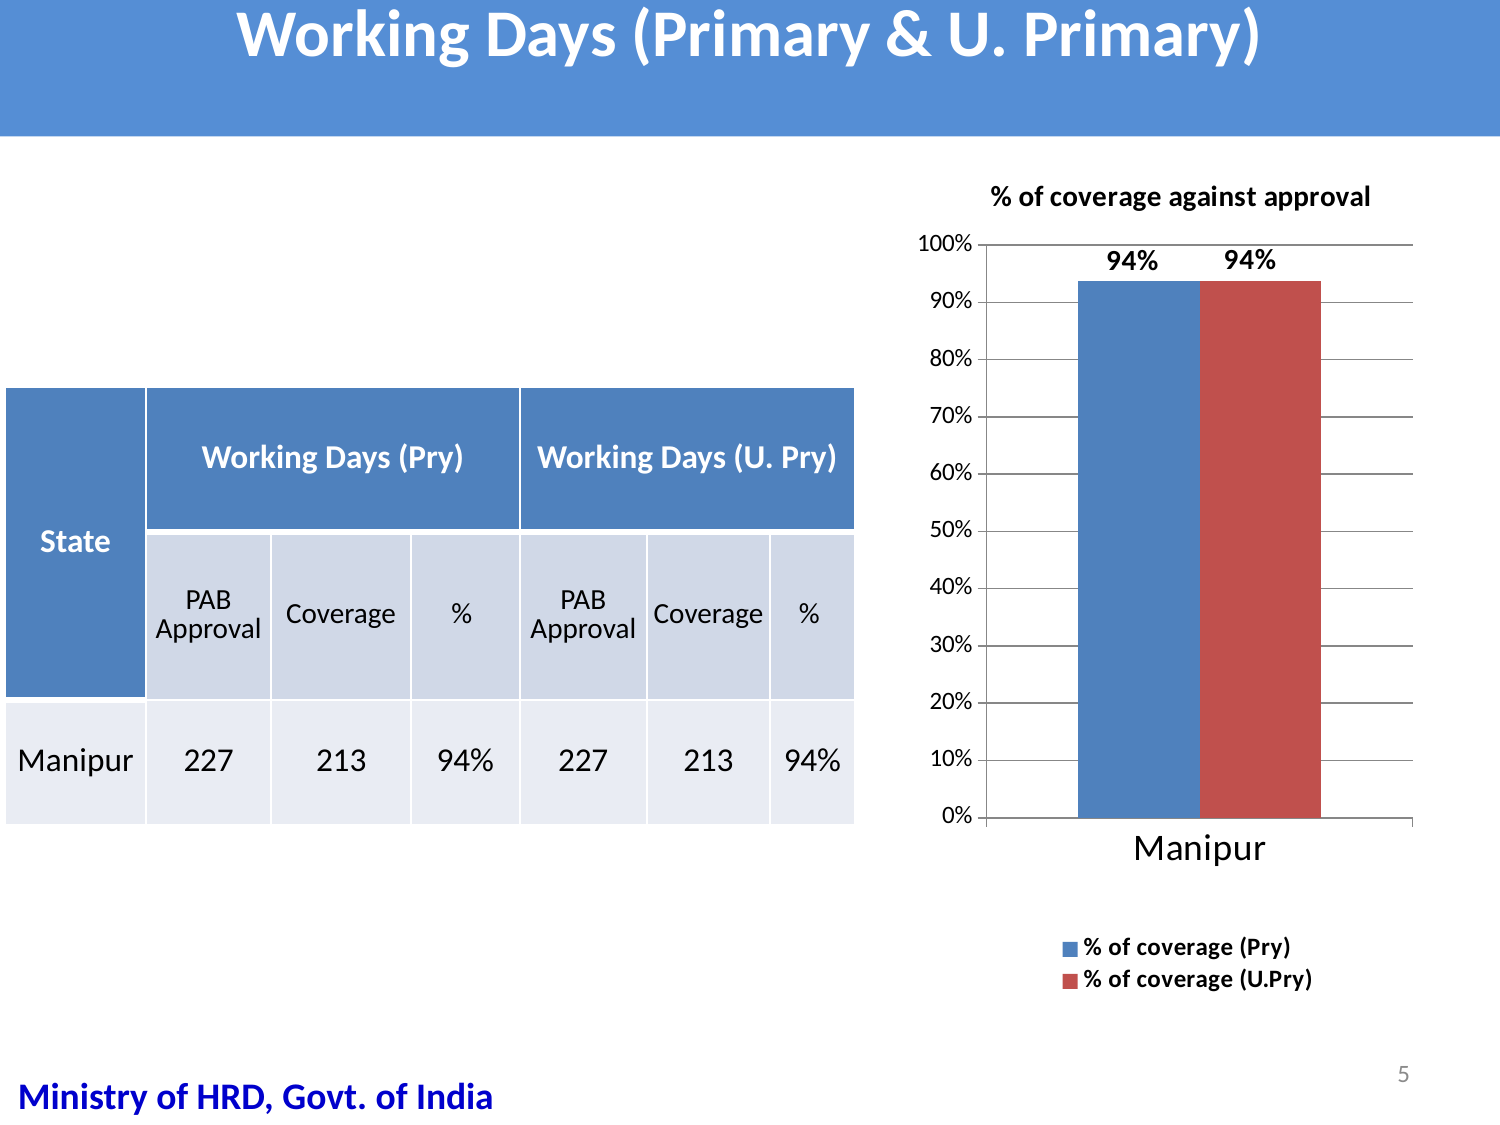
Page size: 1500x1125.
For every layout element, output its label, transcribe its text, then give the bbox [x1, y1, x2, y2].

table_header Working Days (Pry) [147, 388, 519, 529]
text_box Ministry of HRD, Govt. of India [0, 1064, 513, 1124]
table_cell % [771, 535, 854, 699]
table_cell 227 [521, 701, 646, 824]
table_cell Manipur [6, 703, 145, 824]
table_cell 213 [648, 701, 769, 824]
table_cell 227 [147, 701, 270, 824]
title Working Days (Primary & U. Primary) [0, 0, 1500, 137]
table_cell 213 [272, 701, 410, 824]
slide_number 5 [1074, 1052, 1425, 1103]
table_cell Coverage [648, 535, 769, 699]
table_cell PAB Approval [521, 535, 646, 699]
table_cell 94% [412, 701, 519, 824]
table_cell % [412, 535, 519, 699]
table_cell PAB Approval [147, 535, 270, 699]
table_cell Coverage [272, 535, 410, 699]
table_header Working Days (U. Pry) [521, 388, 854, 529]
table_header State [6, 388, 145, 697]
chart [899, 149, 1463, 1043]
table_cell 94% [771, 701, 854, 824]
